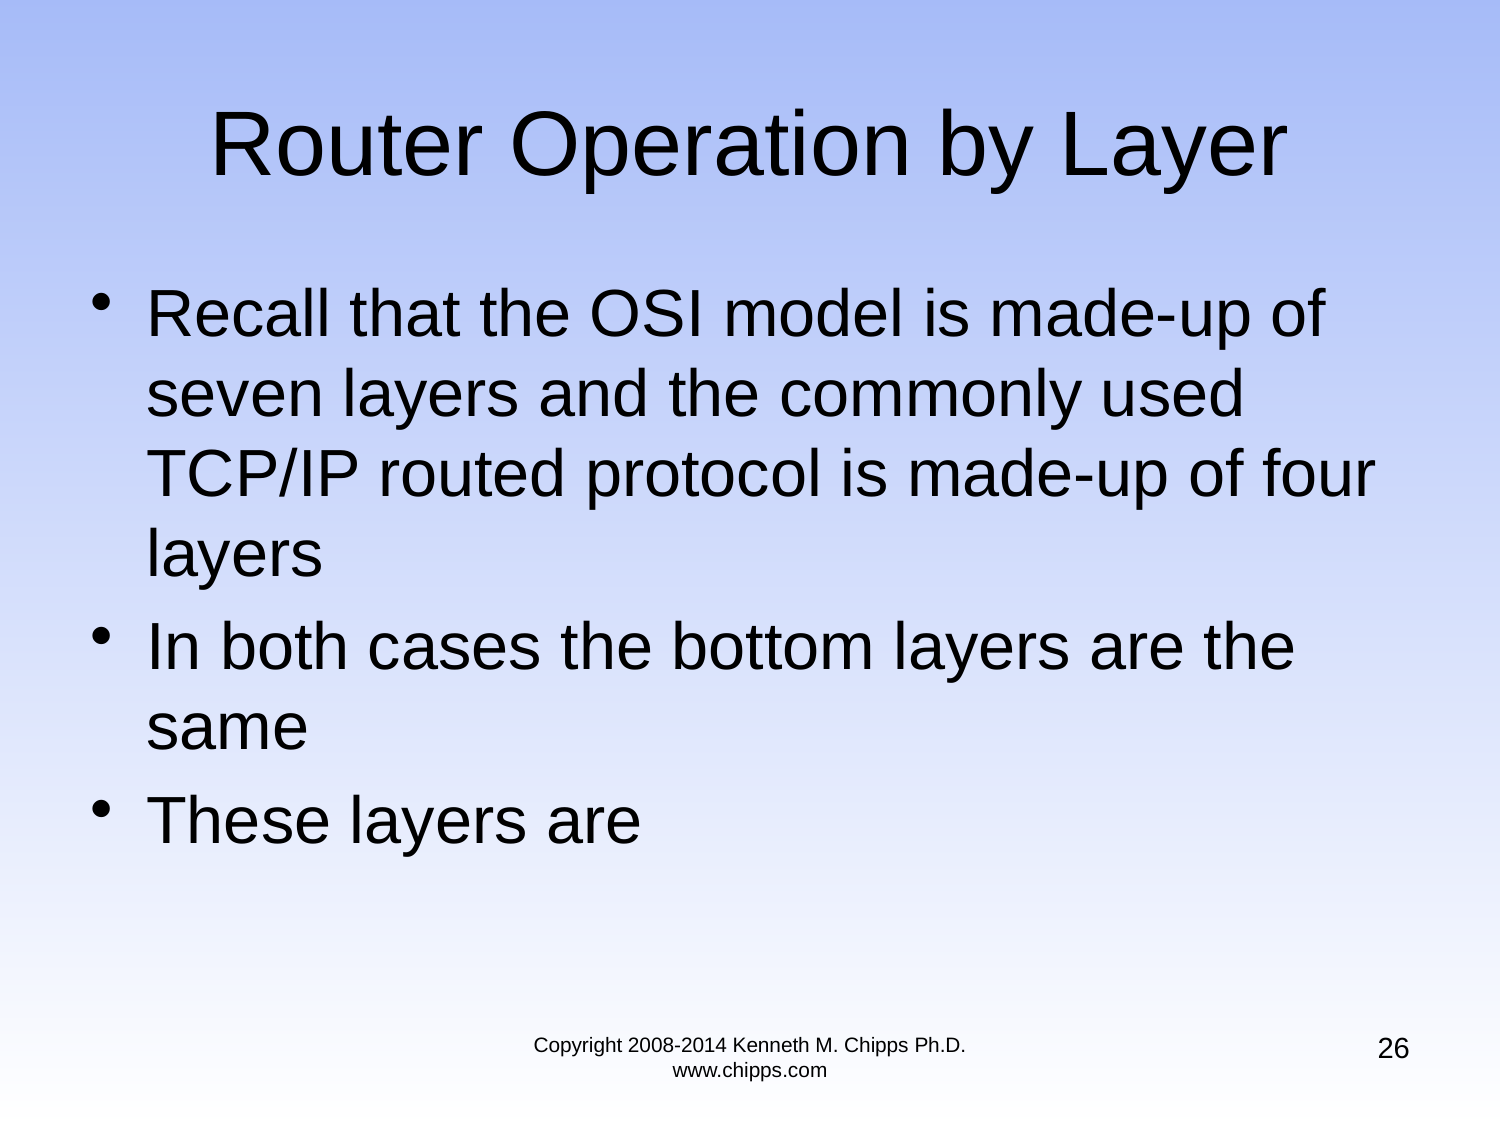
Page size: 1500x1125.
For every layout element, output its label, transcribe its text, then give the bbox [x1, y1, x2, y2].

title Router Operation by Layer [74, 44, 1426, 233]
slide_number 26 [1074, 1021, 1426, 1101]
footer Copyright 2008-2014 Kenneth M. Chipps Ph.D. www.chipps.com [449, 1024, 1051, 1103]
list Recall that the OSI model is made-up of seven layers and the commonly used TCP/IP routed protocol is made-up of four layers In both cases the bottom layers are the same These layers are [74, 262, 1426, 1006]
slide_number 135 [1426, 114, 1500, 118]
slide_number 135 [0, 114, 74, 118]
